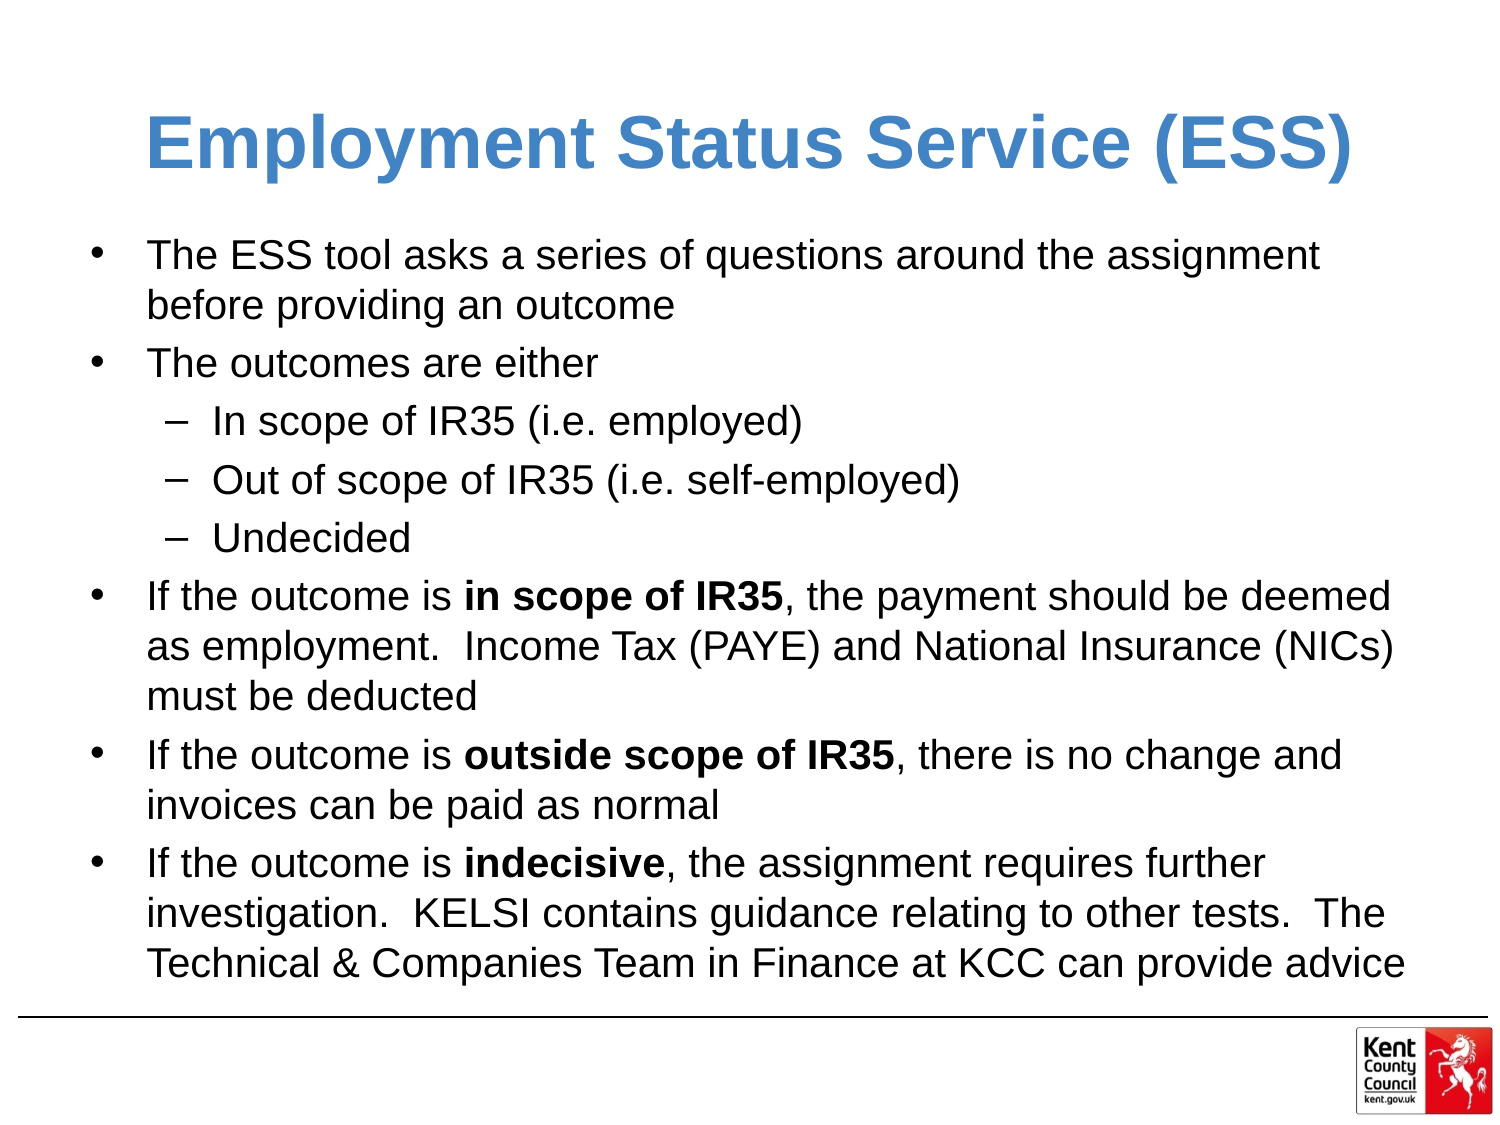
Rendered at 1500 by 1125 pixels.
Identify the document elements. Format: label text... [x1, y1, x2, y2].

list The ESS tool asks a series of questions around the assignment before providing an outcome The outcomes are either In scope of IR35 (i.e. employed) Out of scope of IR35 (i.e. self-employed) Undecided If the outcome is in scope of IR35, the payment should be deemed as employment. Income Tax (PAYE) and National Insurance (NICs) must be deducted If the outcome is outside scope of IR35, there is no change and invoices can be paid as normal If the outcome is indecisive, the assignment requires further investigation. KELSI contains guidance relating to other tests. The Technical & Companies Team in Finance at KCC can provide advice [75, 219, 1425, 963]
title Employment Status Service (ESS) [75, 45, 1425, 219]
picture [1353, 1023, 1495, 1118]
